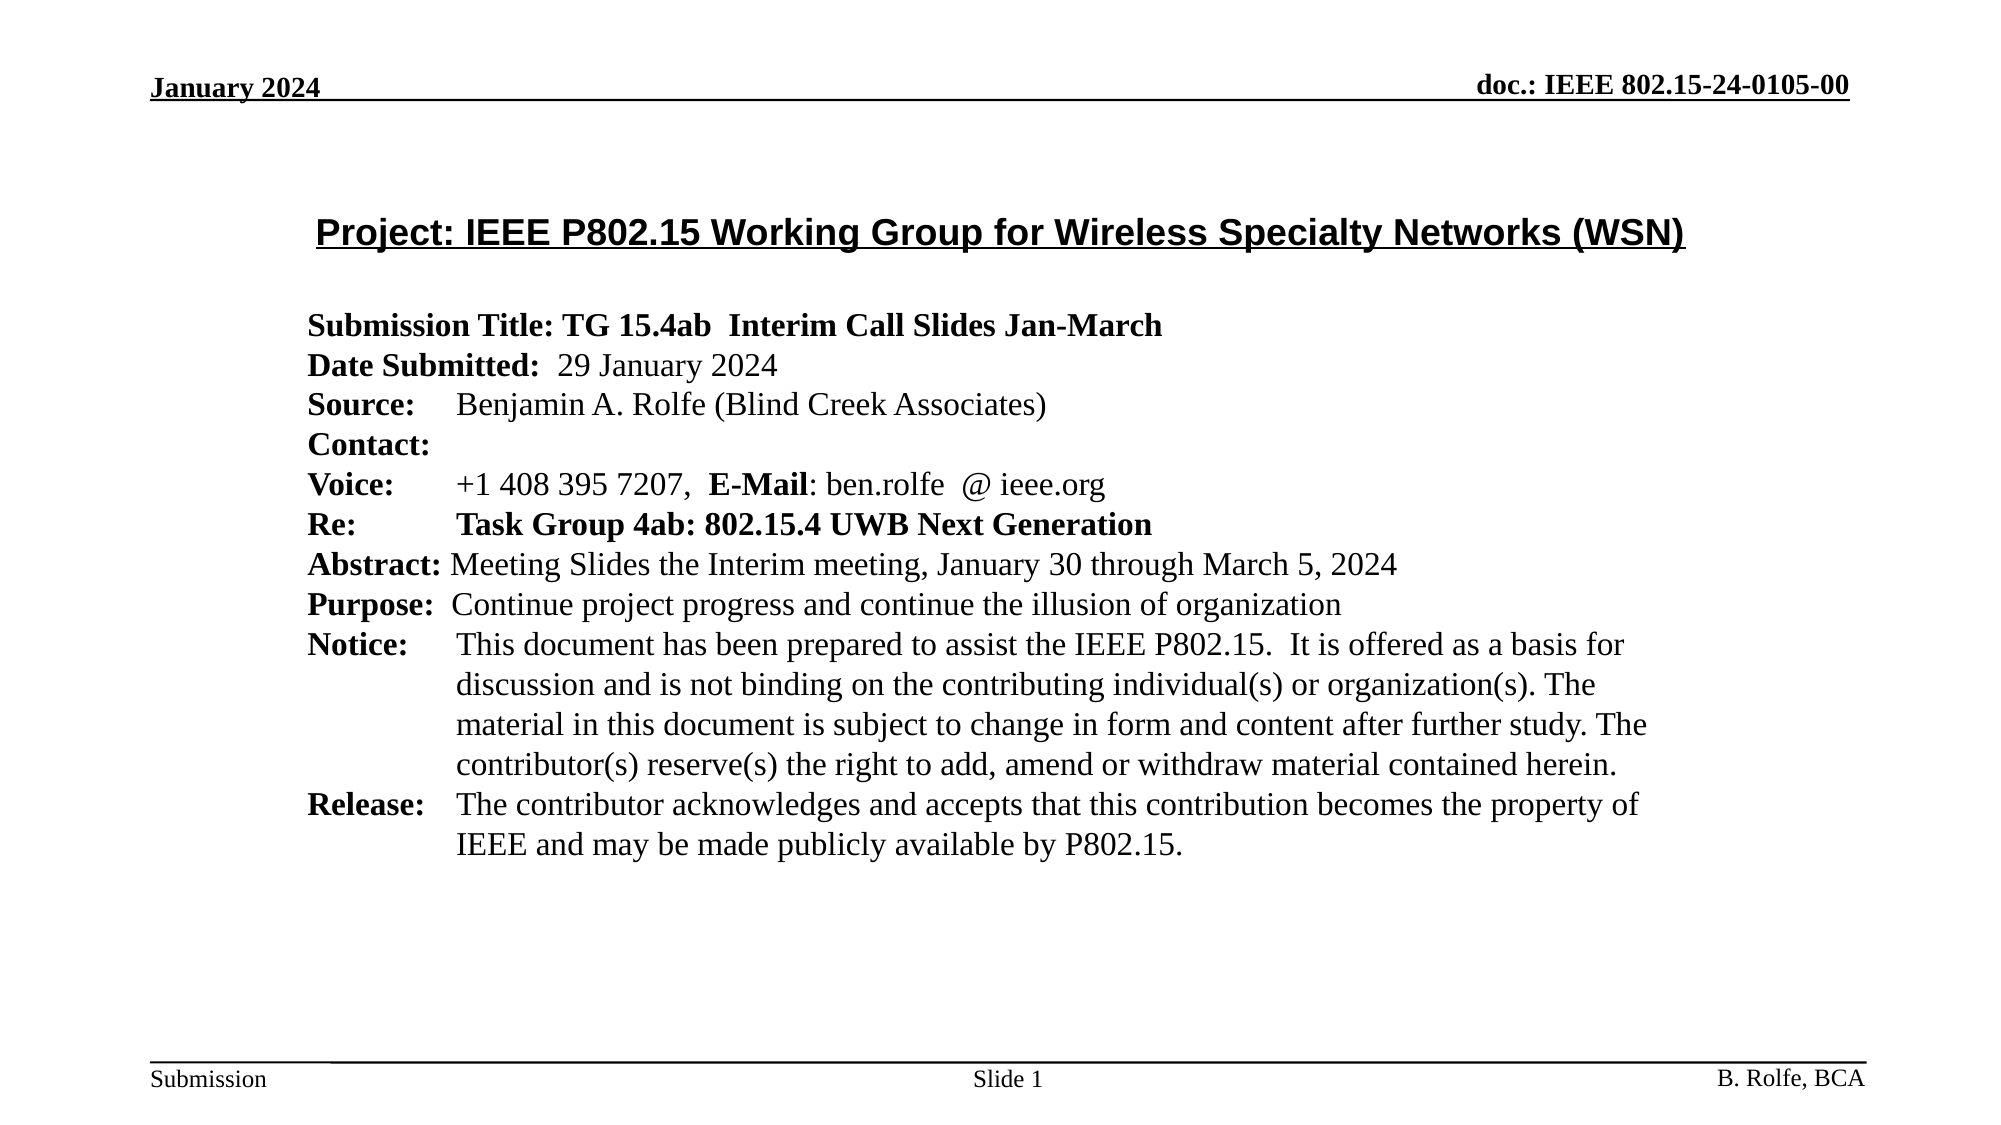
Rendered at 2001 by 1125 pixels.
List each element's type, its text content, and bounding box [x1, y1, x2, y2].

slide_number Slide 1 [972, 1062, 1044, 1093]
text_box Project: IEEE P802.15 Working Group for Wireless Specialty Networks (WSN) Submission Title: TG 15.4ab Interim Call Slides Jan-March Date Submitted: 29 January 2024 Source: Benjamin A. Rolfe (Blind Creek Associates) Contact: Voice: +1 408 395 7207, E-Mail: ben.rolfe @ ieee.org Re: Task Group 4ab: 802.15.4 UWB Next Generation Abstract: Meeting Slides the Interim meeting, January 30 through March 5, 2024 Purpose: Continue project progress and continue the illusion of organization Notice: This document has been prepared to assist the IEEE P802.15. It is offered as a basis for discussion and is not binding on the contributing individual(s) or organization(s). The material in this document is subject to change in form and content after further study. The contributor(s) reserve(s) the right to add, amend or withdraw material contained herein. Release: The contributor acknowledges and accepts that this contribution becomes the property of IEEE and may be made publicly available by P802.15. [291, 200, 1709, 870]
